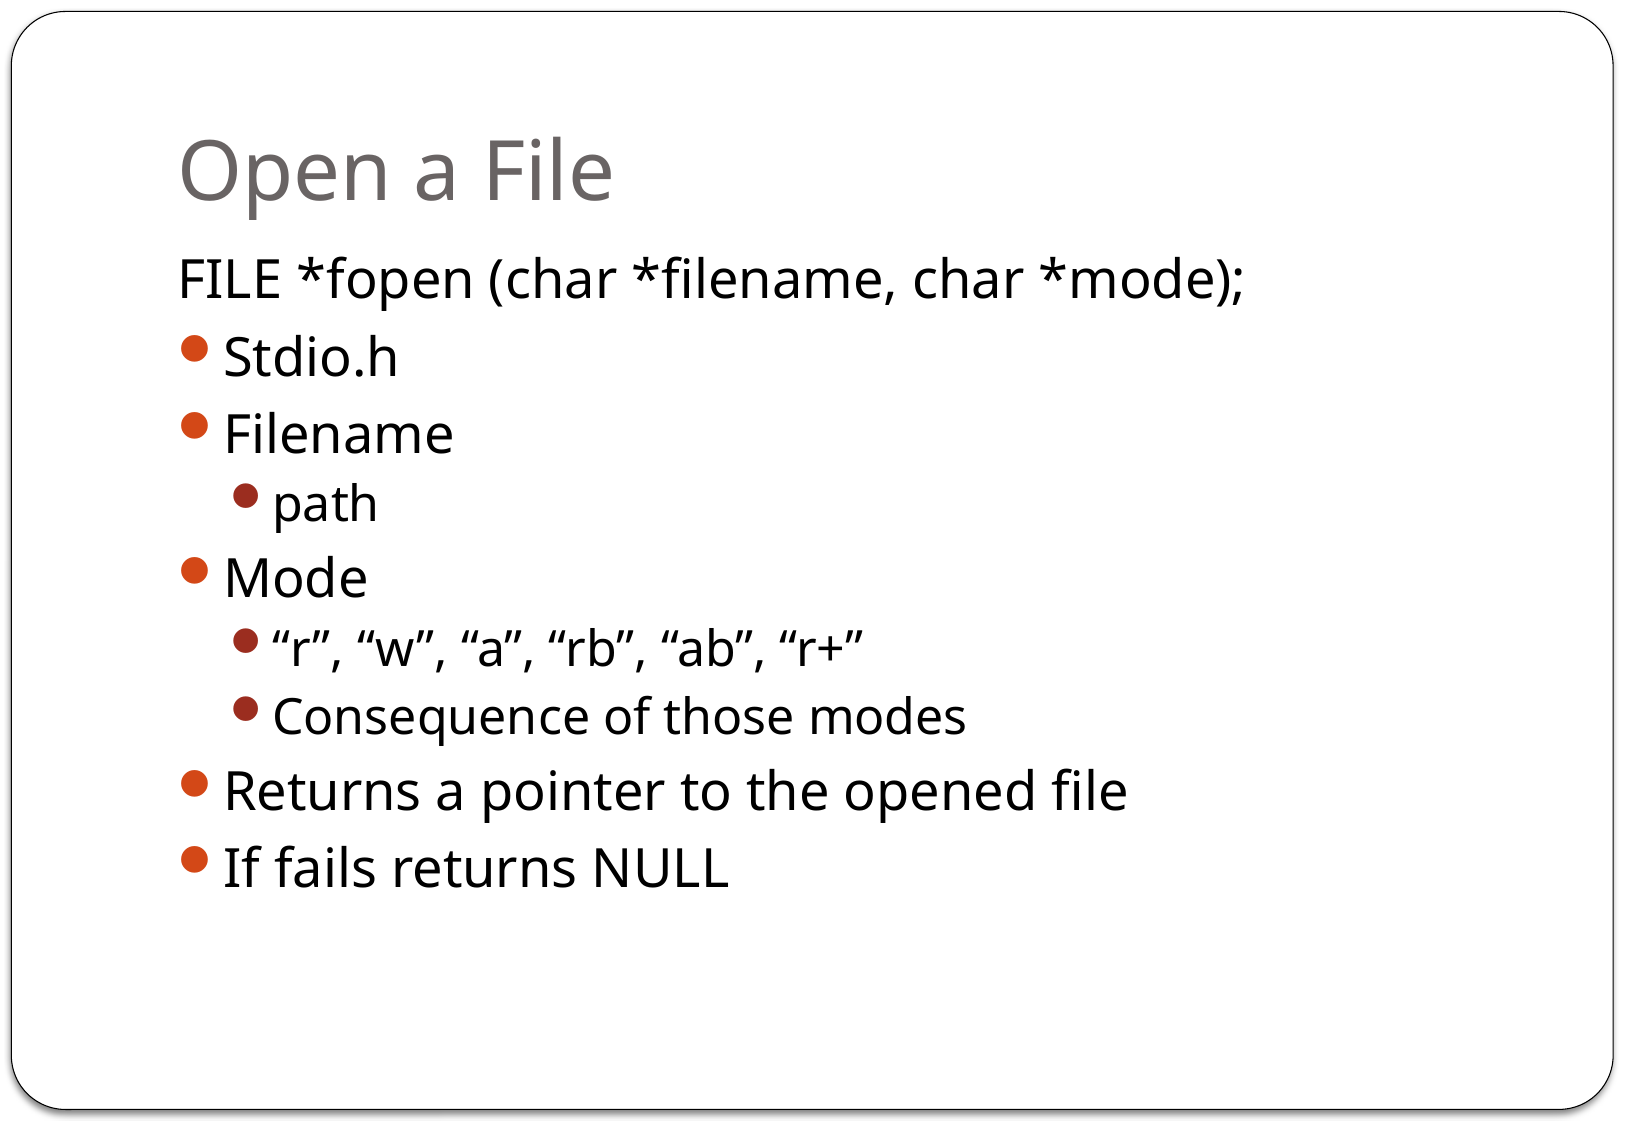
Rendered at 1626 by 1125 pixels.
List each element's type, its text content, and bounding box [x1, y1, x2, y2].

list FILE *fopen (char *filename, char *mode); Stdio.h Filename path Mode “r”, “w”, “a”, “rb”, “ab”, “r+” Consequence of those modes Returns a pointer to the opened file If fails returns NULL [162, 237, 1544, 988]
title Open a File [162, 45, 1544, 233]
